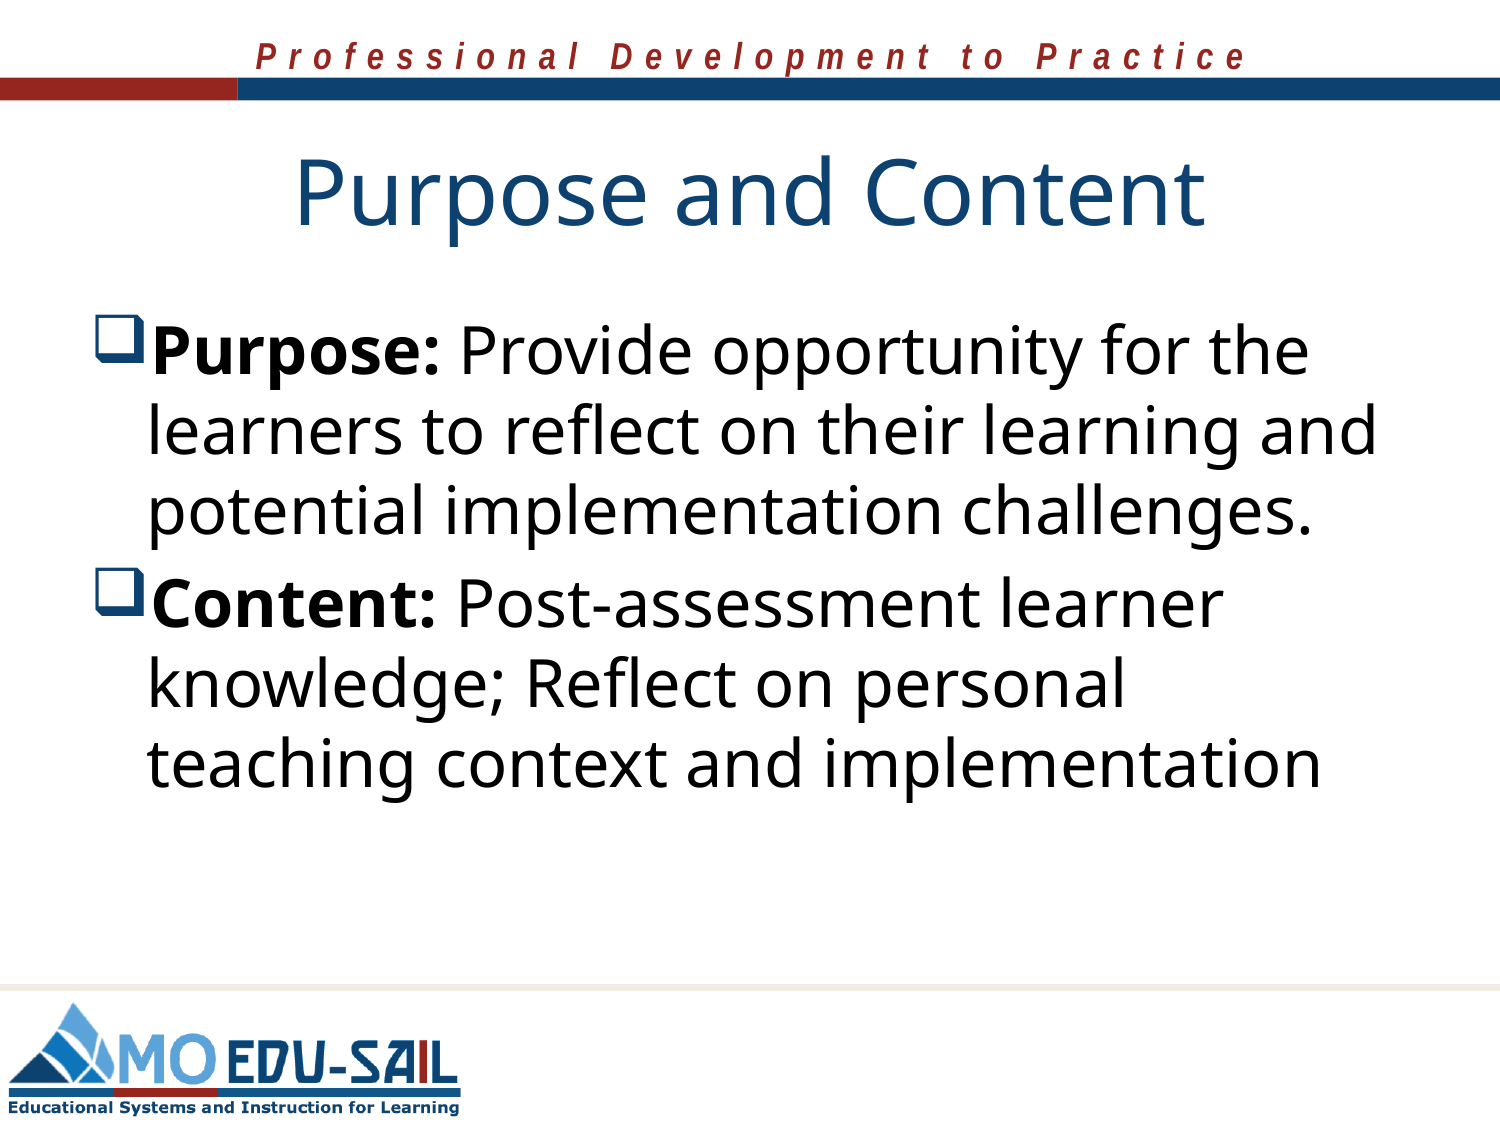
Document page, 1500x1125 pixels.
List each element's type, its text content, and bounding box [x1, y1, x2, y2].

list Purpose: Provide opportunity for the learners to reflect on their learning and potential implementation challenges. Content: Post-assessment learner knowledge; Reflect on personal teaching context and implementation [74, 299, 1426, 951]
picture [8, 997, 475, 1120]
title Purpose and Content [74, 98, 1426, 279]
